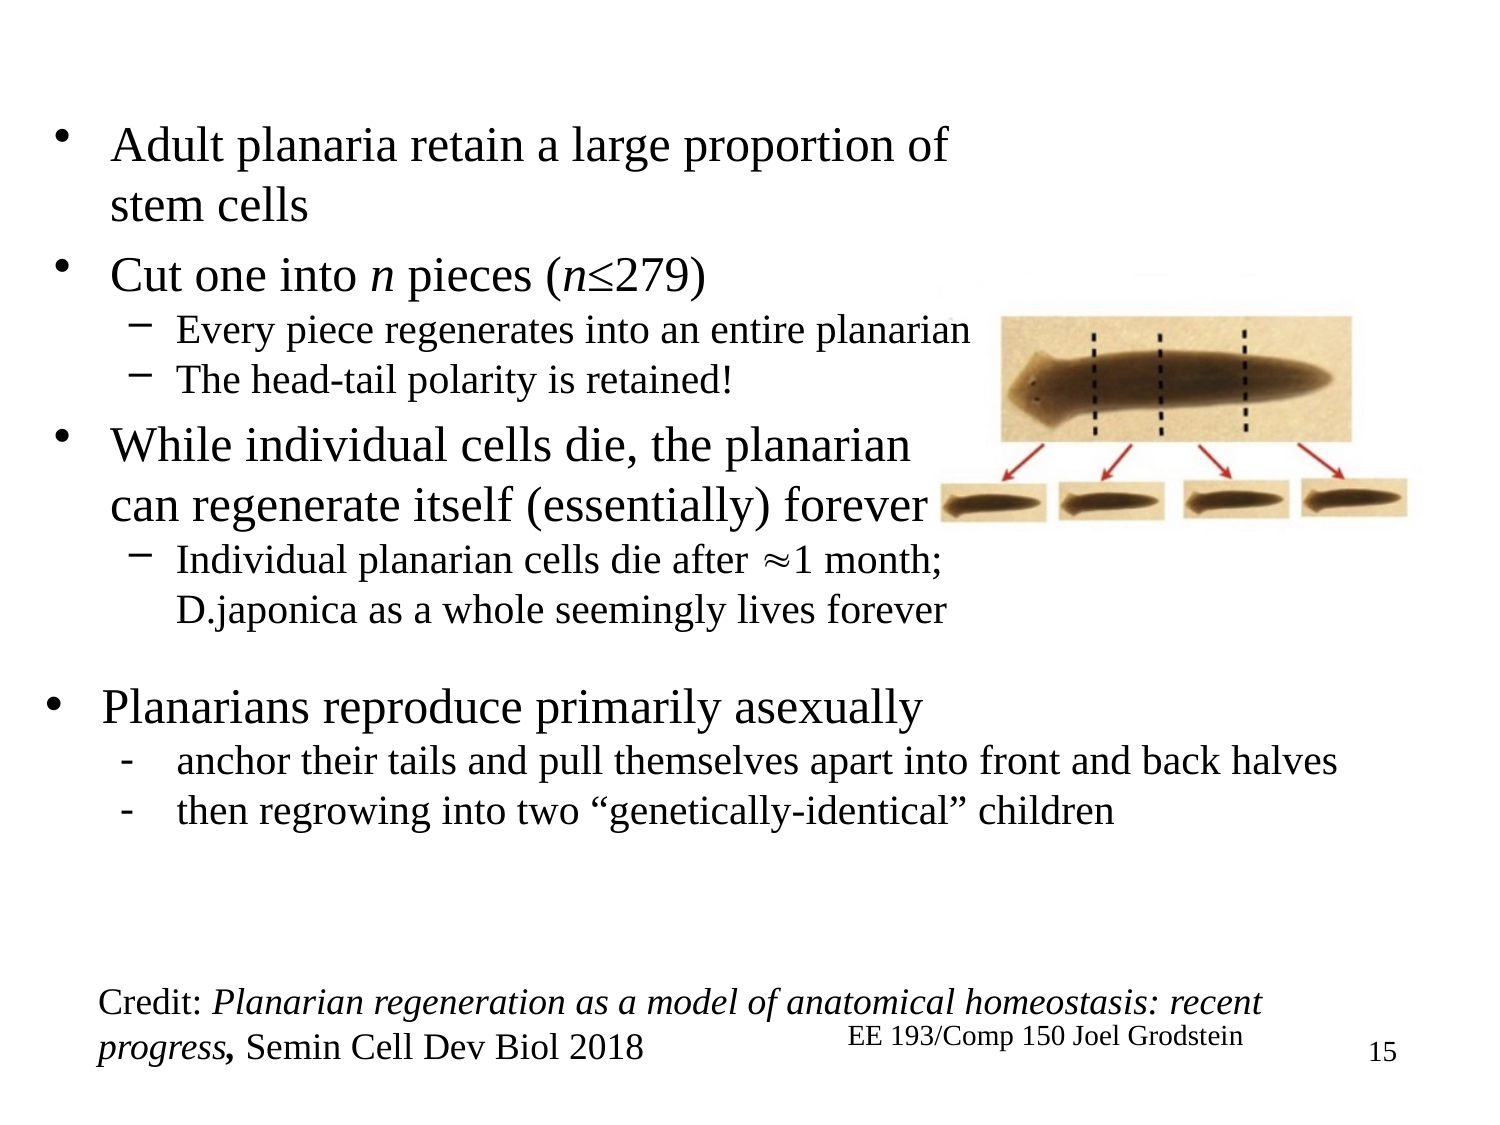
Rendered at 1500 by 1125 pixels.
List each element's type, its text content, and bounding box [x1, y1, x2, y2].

picture [914, 266, 1424, 534]
text_box Credit: Planarian regeneration as a model of anatomical homeostasis: recent progress, Semin Cell Dev Biol 2018 [83, 969, 1403, 1075]
text_box Planarians reproduce primarily asexually anchor their tails and pull themselves apart into front and back halves then regrowing into two “genetically-identical” children [30, 665, 1367, 841]
list Adult planaria retain a large proportion of stem cells Cut one into n pieces (n≤279) Every piece regenerates into an entire planarian The head-tail polarity is retained! While individual cells die, the planarian can regenerate itself (essentially) forever Individual planarian cells die after 1 month; D.japonica as a whole seemingly lives forever [38, 104, 994, 665]
